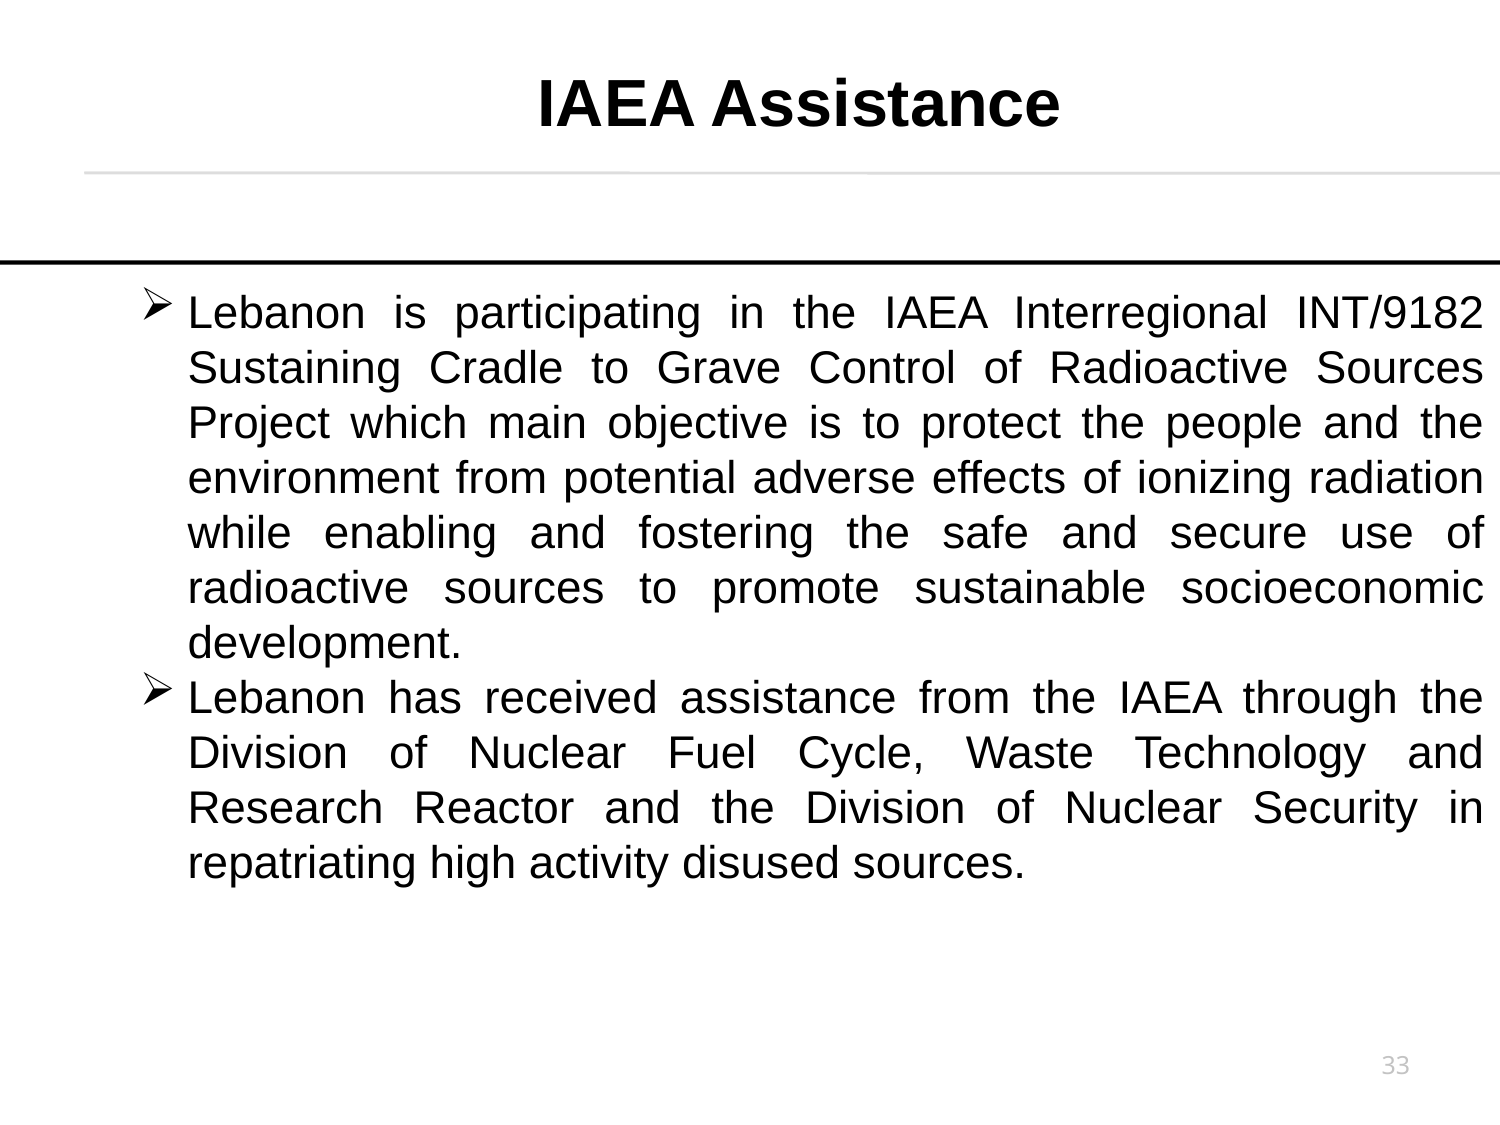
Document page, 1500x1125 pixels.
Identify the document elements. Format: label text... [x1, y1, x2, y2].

slide_number 33 [1074, 1042, 1425, 1103]
list Lebanon is participating in the IAEA Interregional INT/9182 Sustaining Cradle to Grave Control of Radioactive Sources Project which main objective is to protect the people and the environment from potential adverse effects of ionizing radiation while enabling and fostering the safe and secure use of radioactive sources to promote sustainable socioeconomic development. Lebanon has received assistance from the IAEA through the Division of Nuclear Fuel Cycle, Waste Technology and Research Reactor and the Division of Nuclear Security in repatriating high activity disused sources. [125, 275, 1500, 988]
text_box IAEA Assistance [124, 12, 1475, 188]
